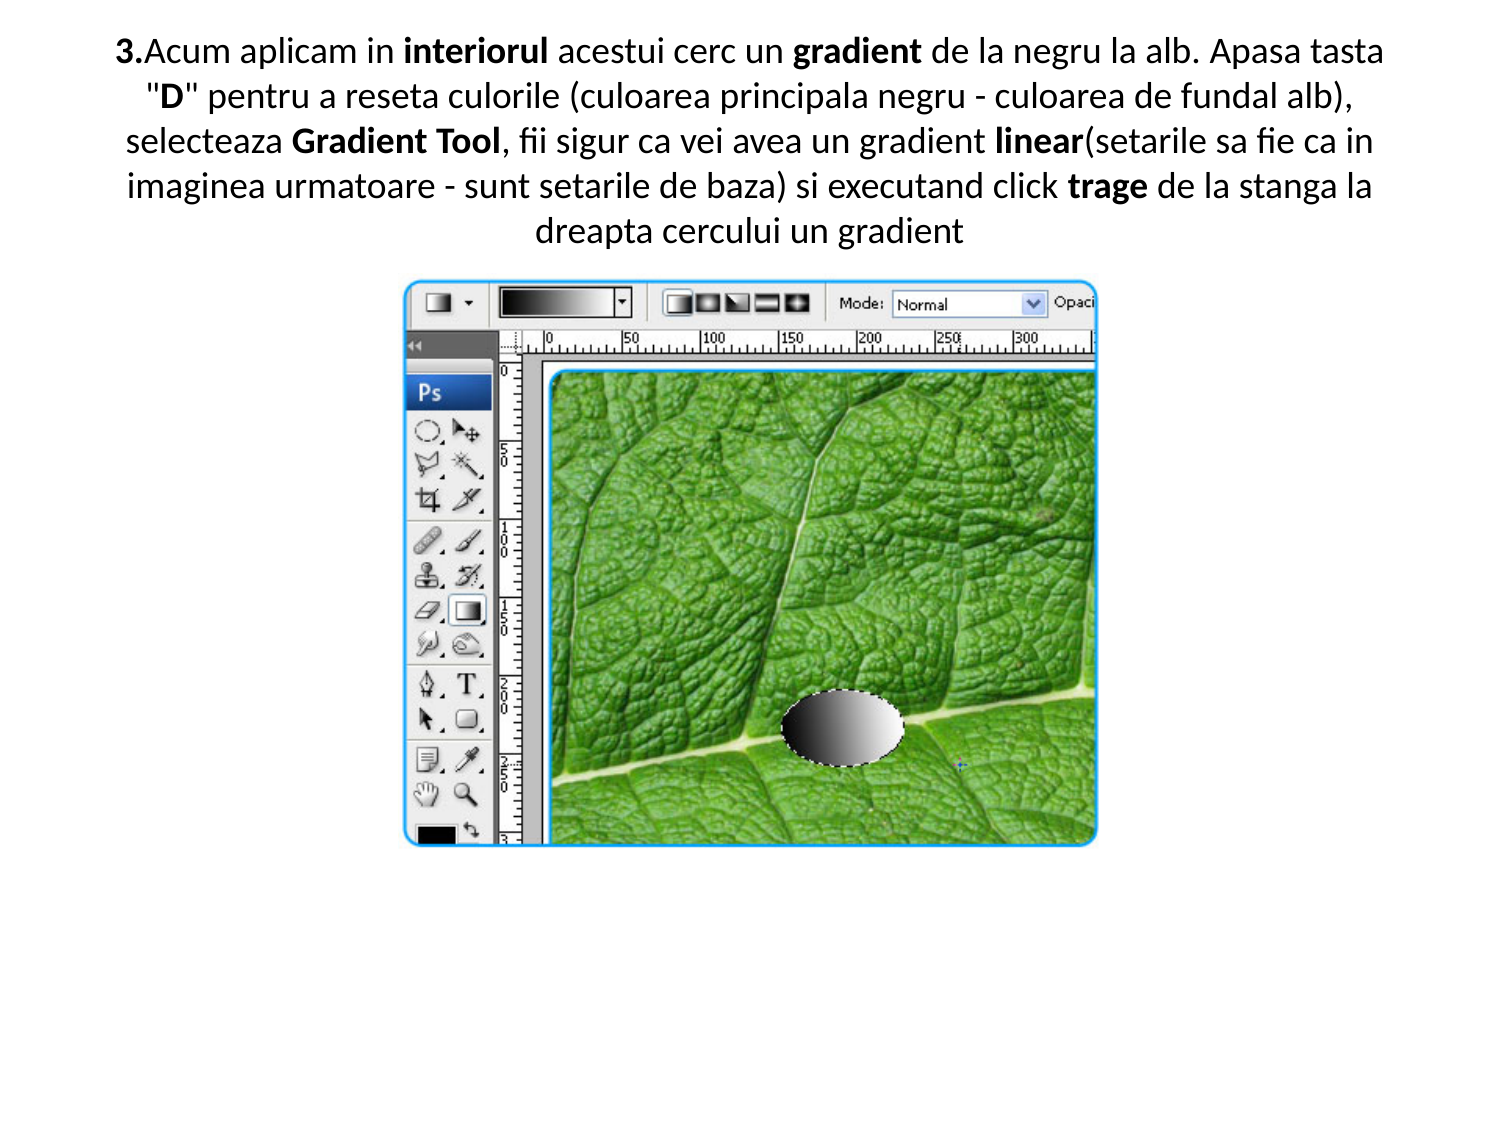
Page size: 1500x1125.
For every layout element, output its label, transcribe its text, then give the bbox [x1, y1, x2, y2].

picture [398, 273, 1102, 852]
title 3.Acum aplicam in interiorul acestui cerc un gradient de la negru la alb. Apasa tasta "D" pentru a reseta culorile (culoarea principala negru - culoarea de fundal alb), selecteaza Gradient Tool, fii sigur ca vei avea un gradient linear(setarile sa fie ca in imaginea urmatoare - sunt setarile de baza) si executand click trage de la stanga la dreapta cercului un gradient [75, 45, 1425, 233]
